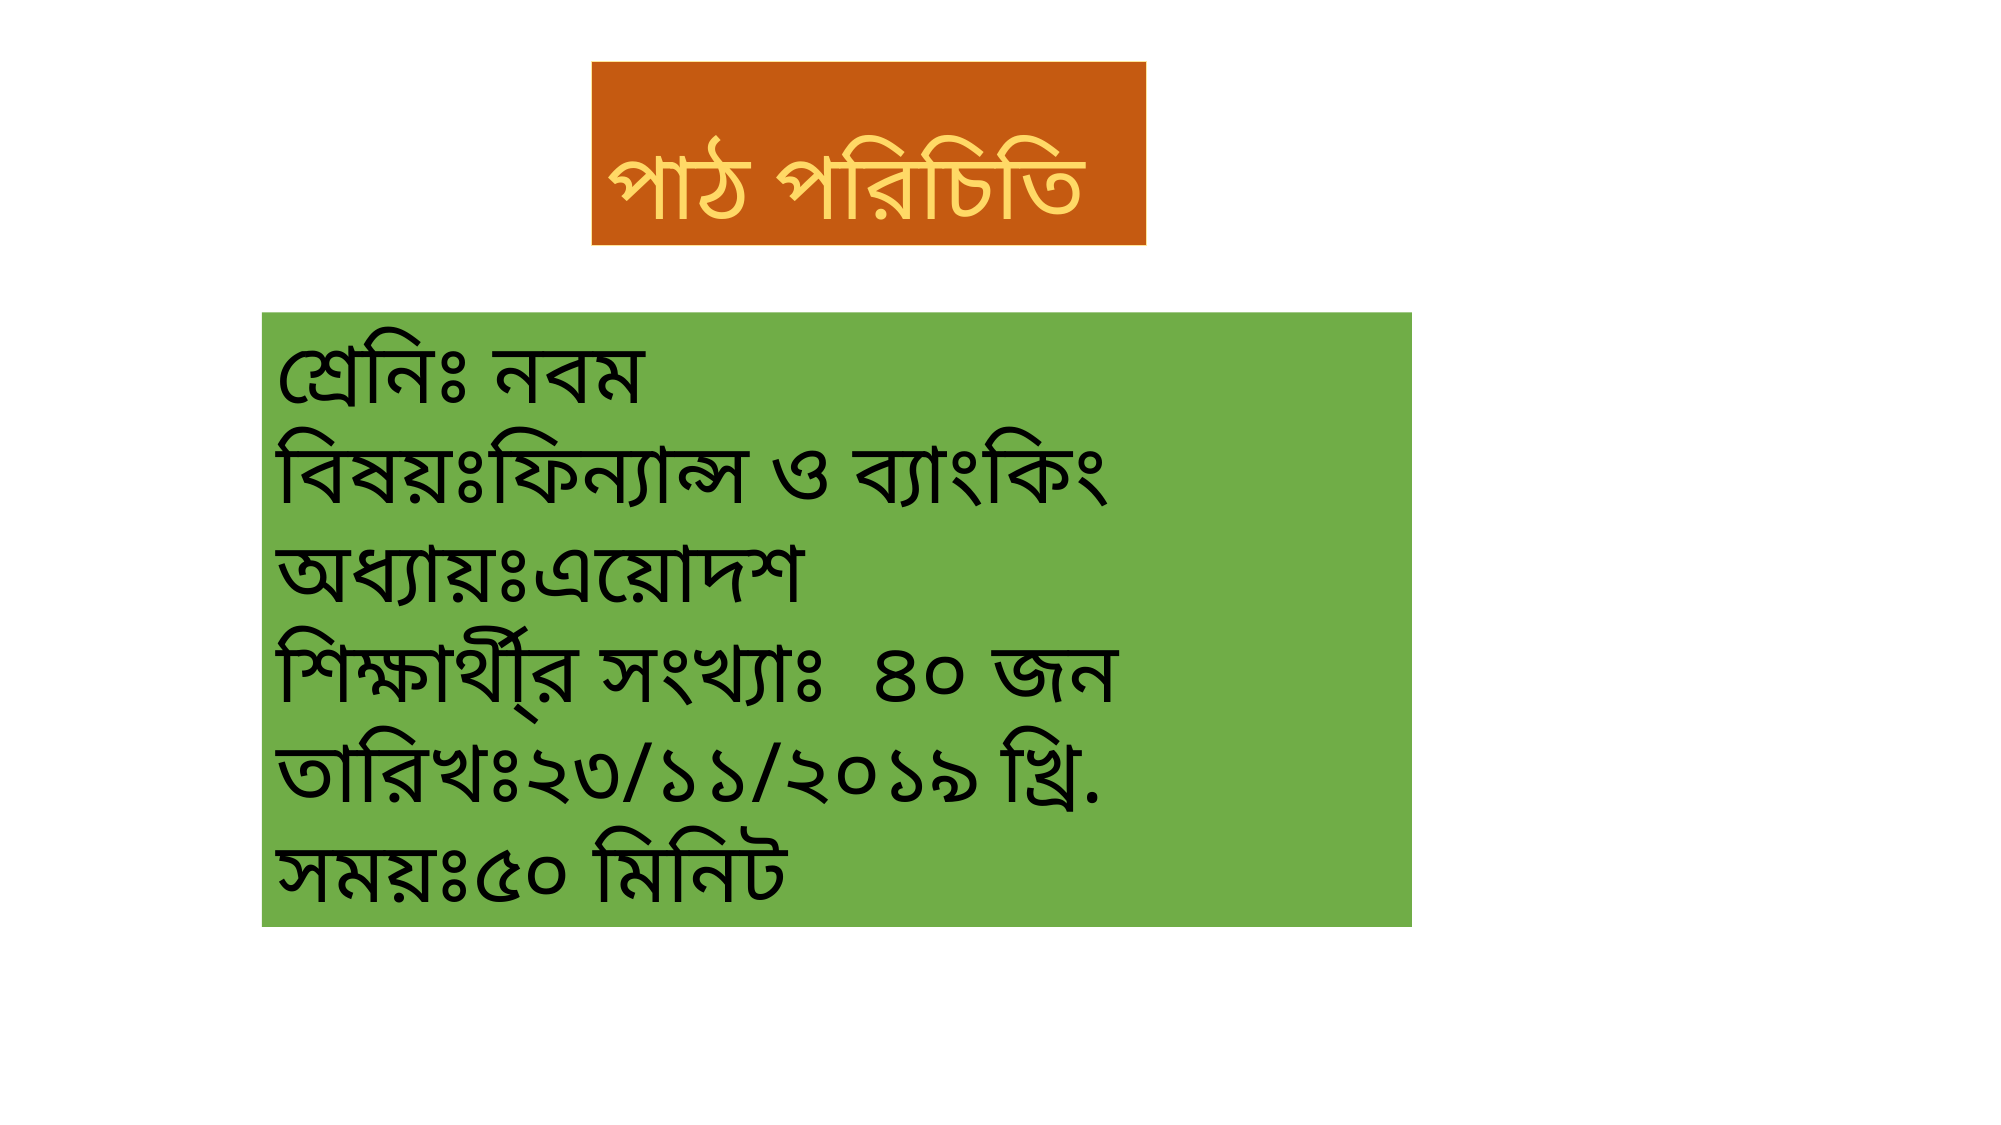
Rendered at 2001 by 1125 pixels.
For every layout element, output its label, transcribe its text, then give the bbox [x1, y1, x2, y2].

text_box শ্রেনিঃ নবম বিষয়ঃফিন্যান্স ও ব্যাংকিং অধ্যায়ঃএয়োদশ শিক্ষার্থী্র সংখ্যাঃ ৪০ জন তারিখঃ২৩/১১/২০১৯ খ্রি. সময়ঃ৫০ মিনিট [261, 312, 1412, 927]
text_box পাঠ পরিচিতি [591, 61, 1147, 246]
